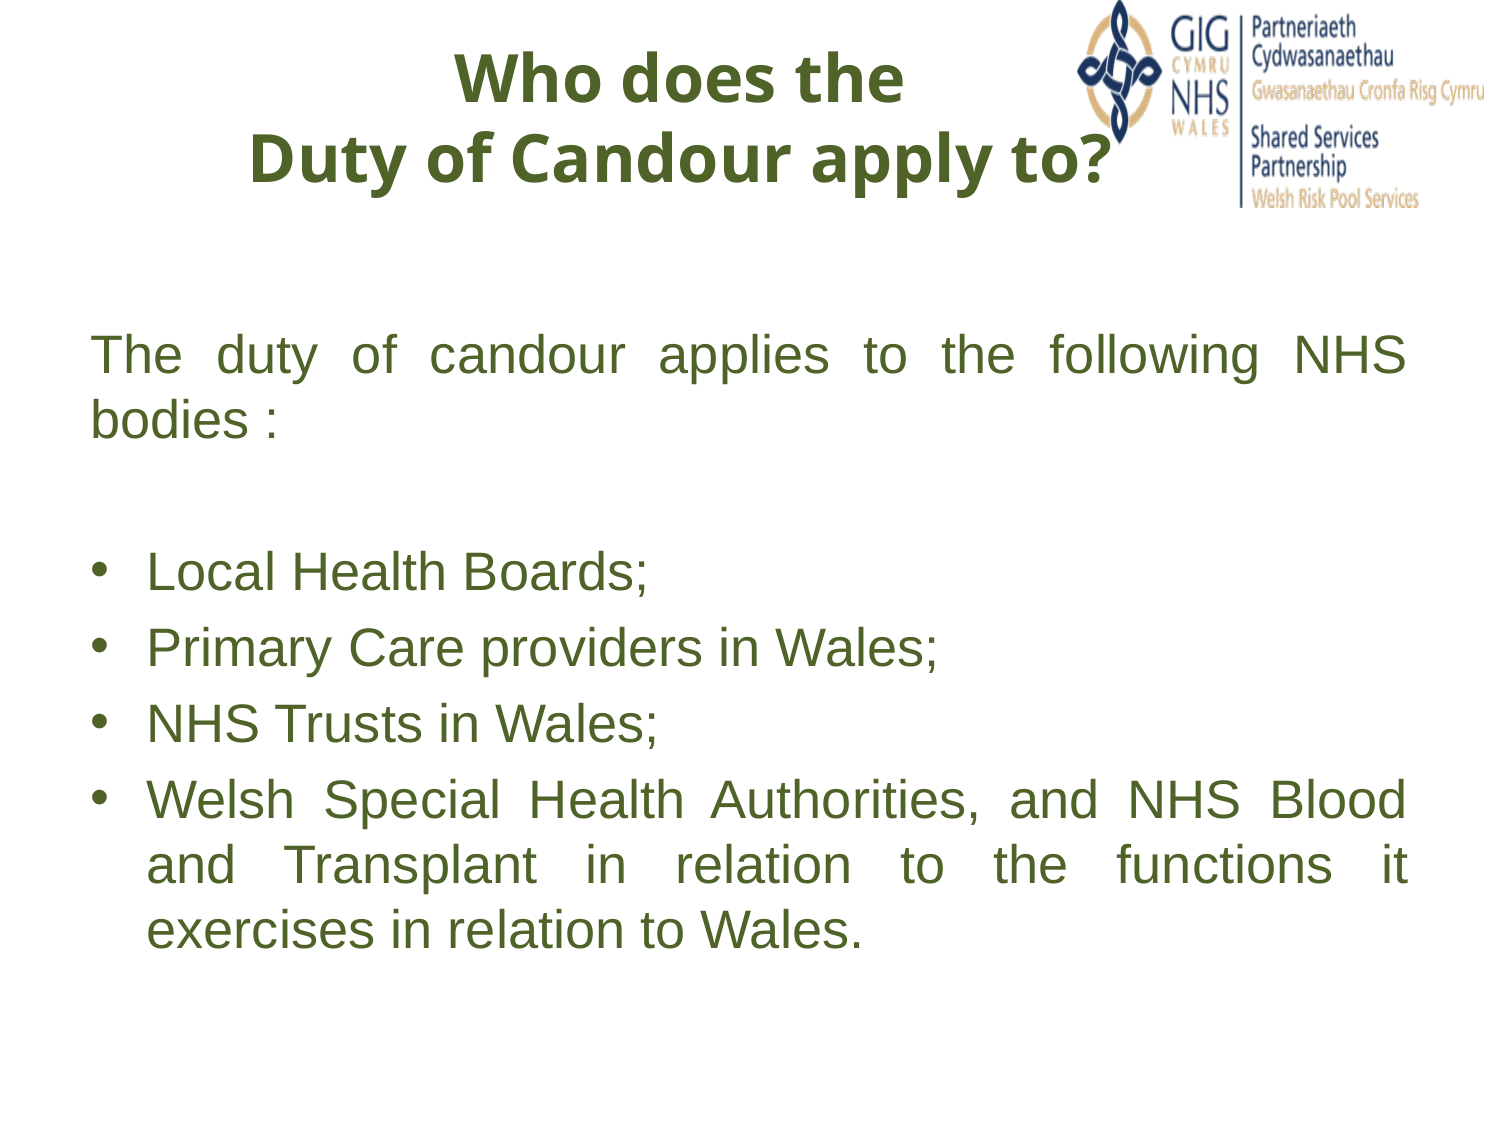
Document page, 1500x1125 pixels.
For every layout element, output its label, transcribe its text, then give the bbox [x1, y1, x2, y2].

title Who does the Duty of Candour apply to? [75, 0, 1303, 233]
list The duty of candour applies to the following NHS bodies : Local Health Boards; Primary Care providers in Wales; NHS Trusts in Wales; Welsh Special Health Authorities, and NHS Blood and Transplant in relation to the functions it exercises in relation to Wales. [75, 311, 1425, 1095]
picture [1077, 0, 1485, 208]
